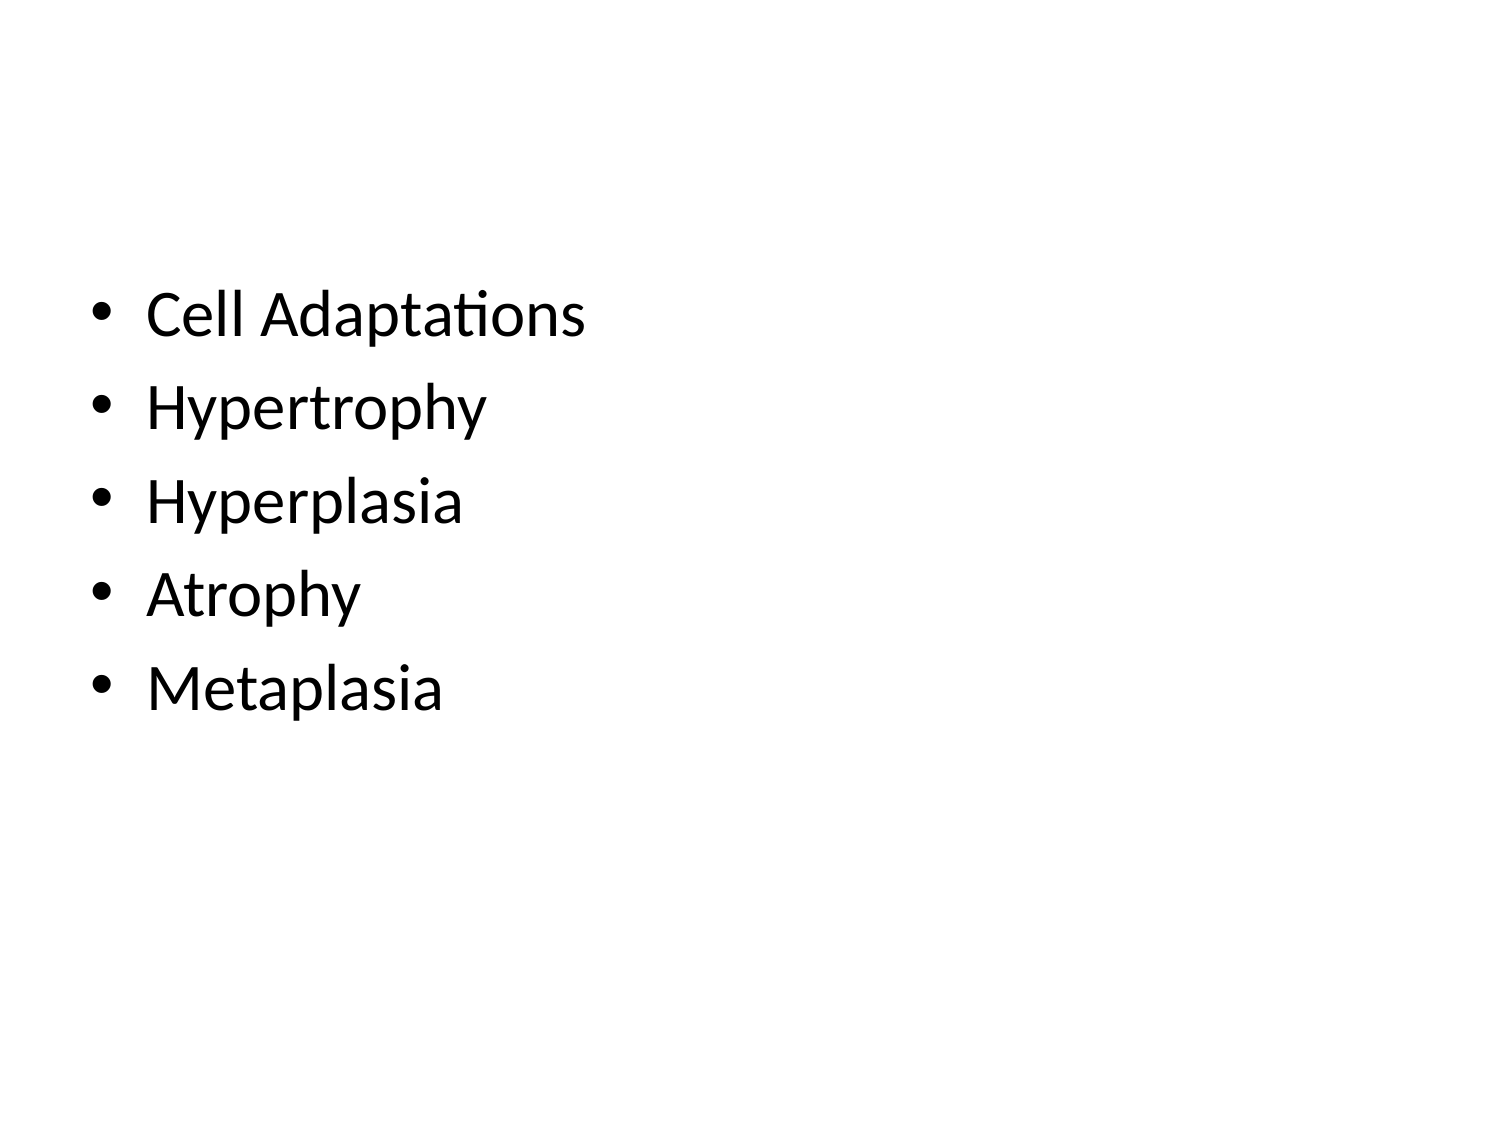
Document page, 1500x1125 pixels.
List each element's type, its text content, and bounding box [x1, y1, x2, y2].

list Cell Adaptations Hypertrophy Hyperplasia Atrophy Metaplasia [75, 262, 1425, 1005]
